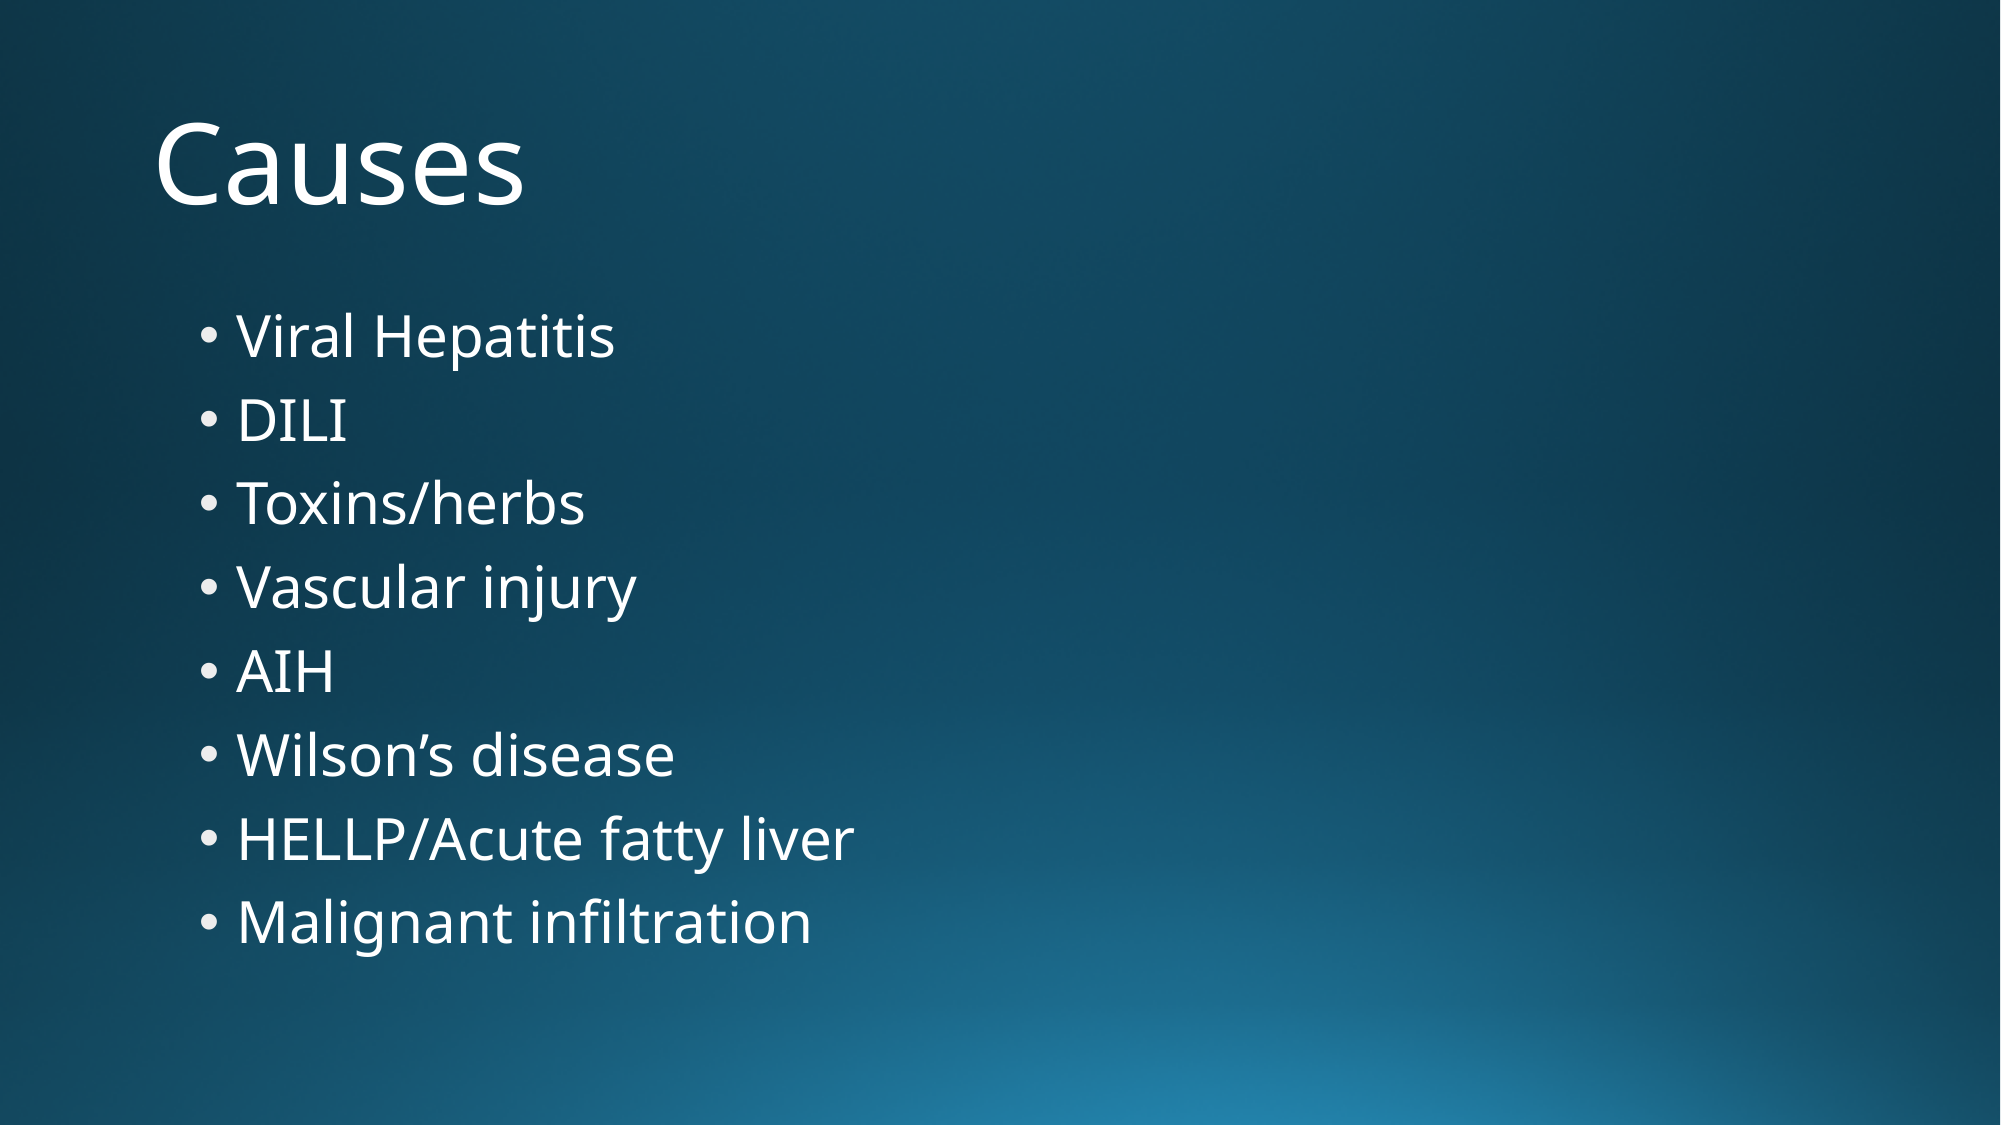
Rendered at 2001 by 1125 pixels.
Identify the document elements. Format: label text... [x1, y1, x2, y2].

title Causes [137, 59, 1863, 278]
picture [0, 0, 2001, 1125]
list Viral Hepatitis DILI Toxins/herbs Vascular injury AIH Wilson’s disease HELLP/Acute fatty liver Malignant infiltration [183, 299, 1863, 1014]
